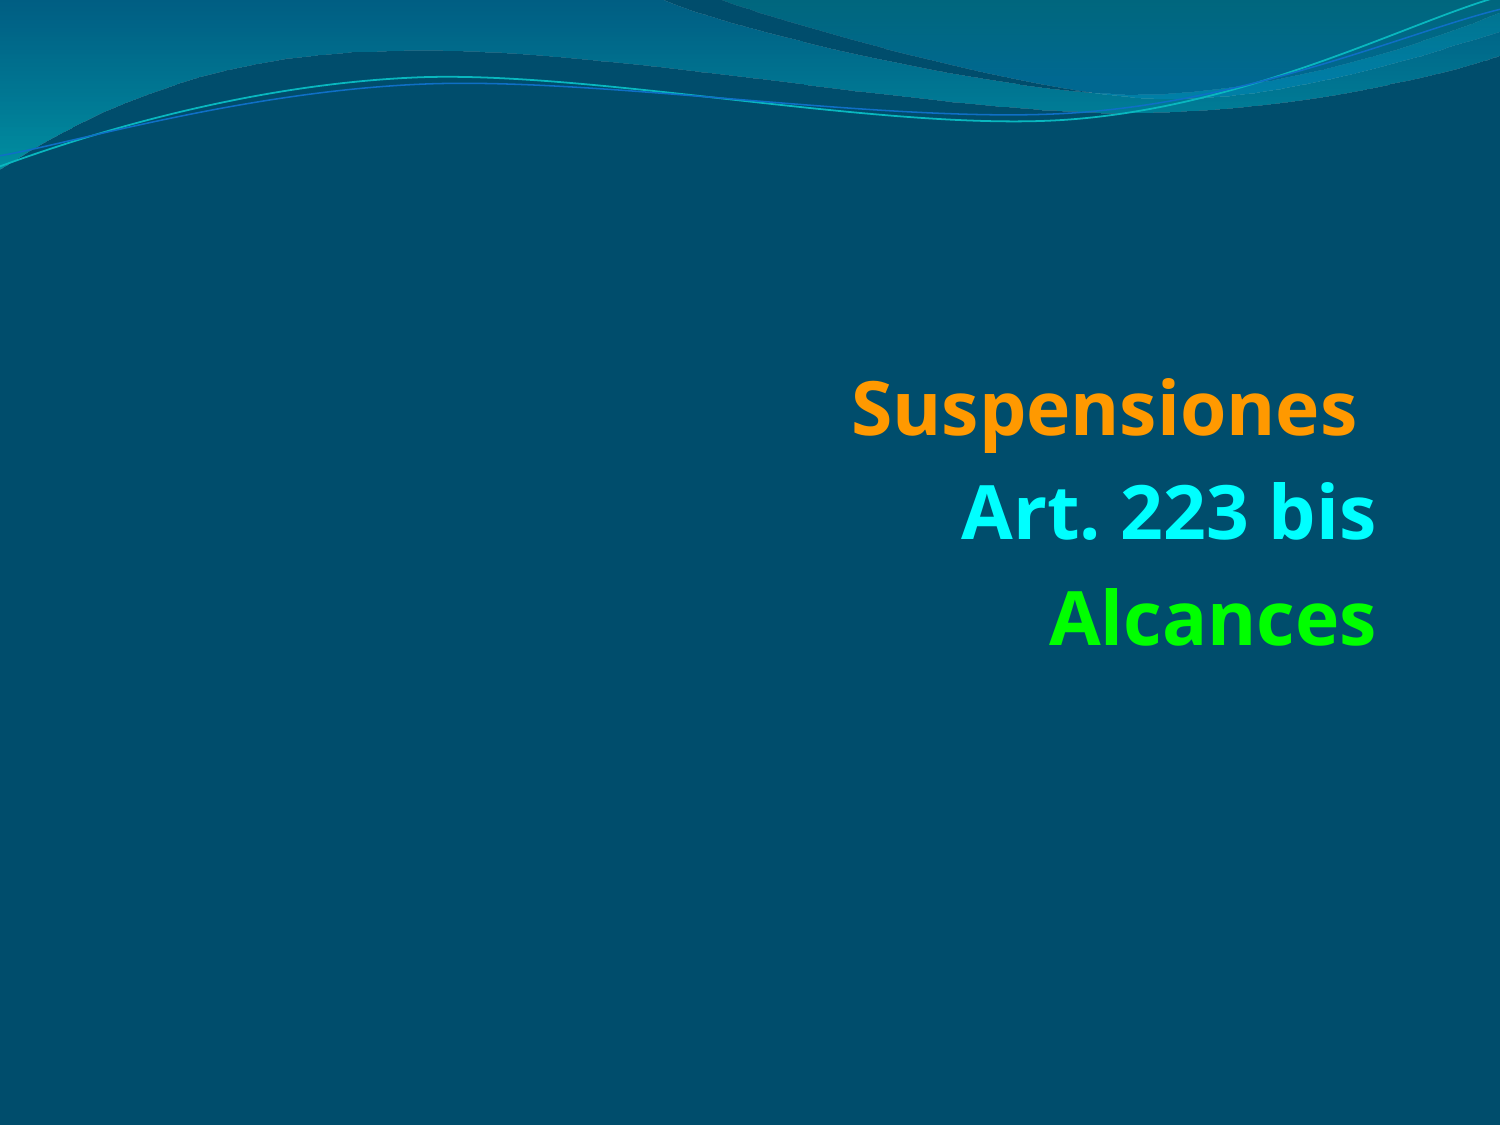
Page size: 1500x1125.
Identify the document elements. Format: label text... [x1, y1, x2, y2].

subtitle Suspensiones Art. 223 bis Alcances [112, 62, 1388, 1025]
